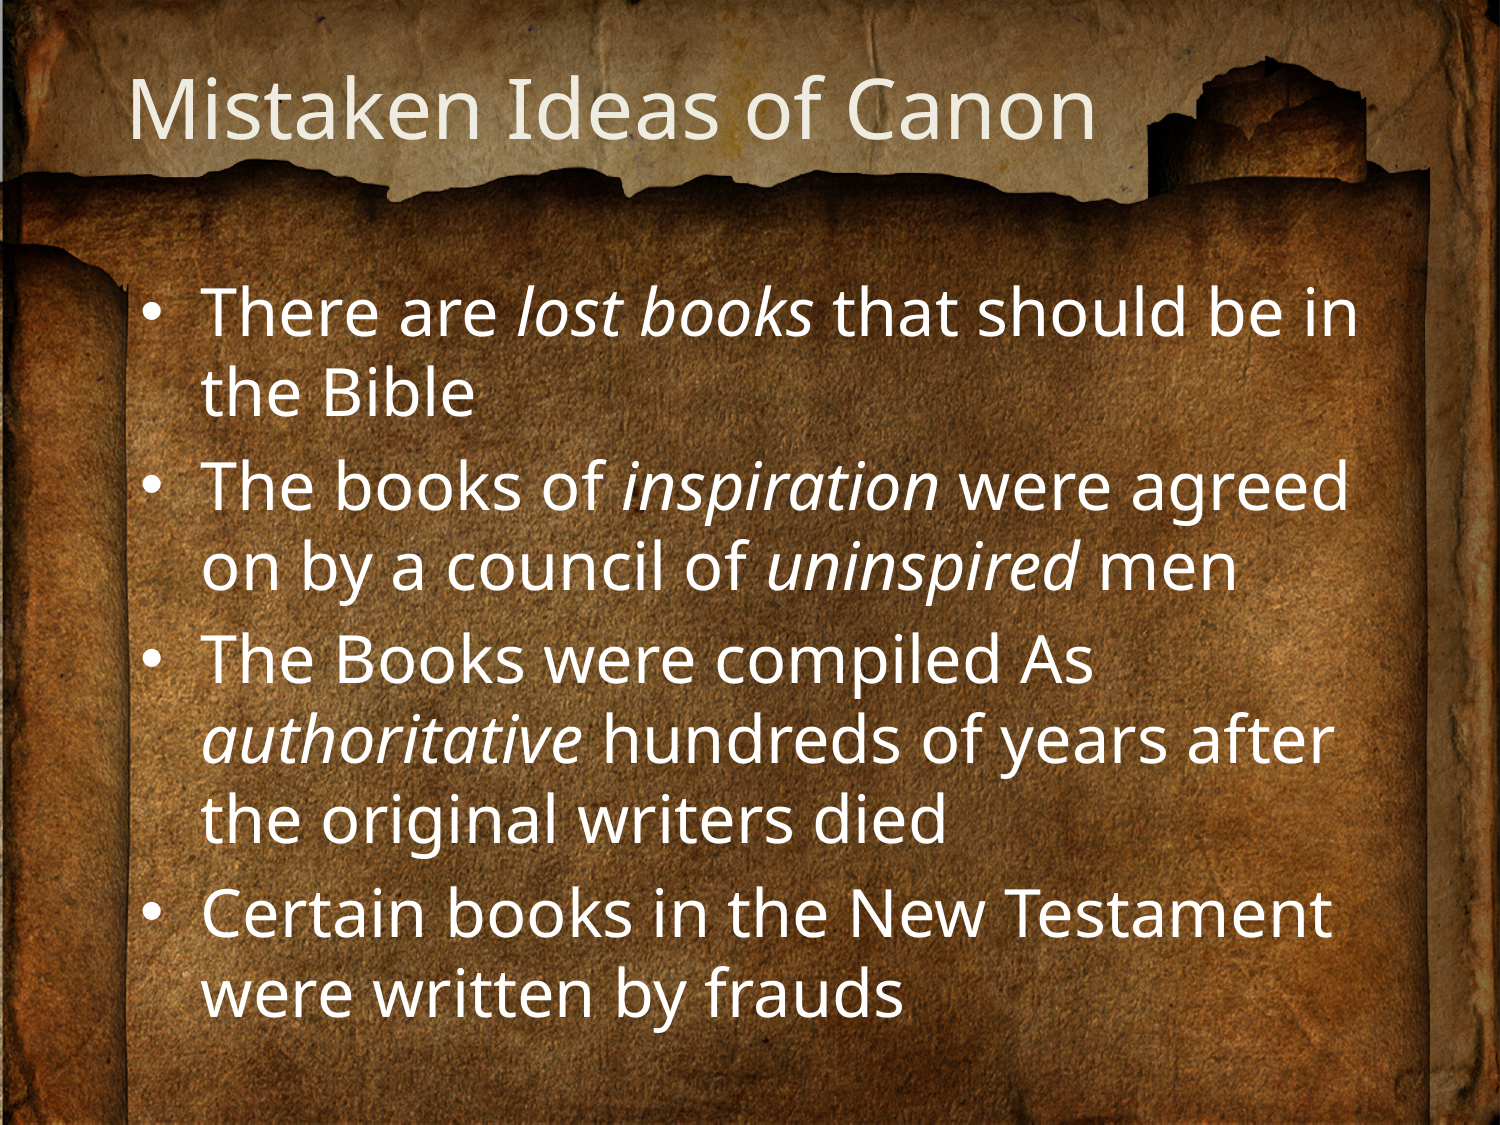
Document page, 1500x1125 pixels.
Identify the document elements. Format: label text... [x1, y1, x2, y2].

list There are lost books that should be in the Bible The books of inspiration were agreed on by a council of uninspired men The Books were compiled As authoritative hundreds of years after the original writers died Certain books in the New Testament were written by frauds [125, 262, 1425, 1125]
title Mistaken Ideas of Canon [75, 12, 1150, 200]
picture [0, 0, 1500, 1125]
